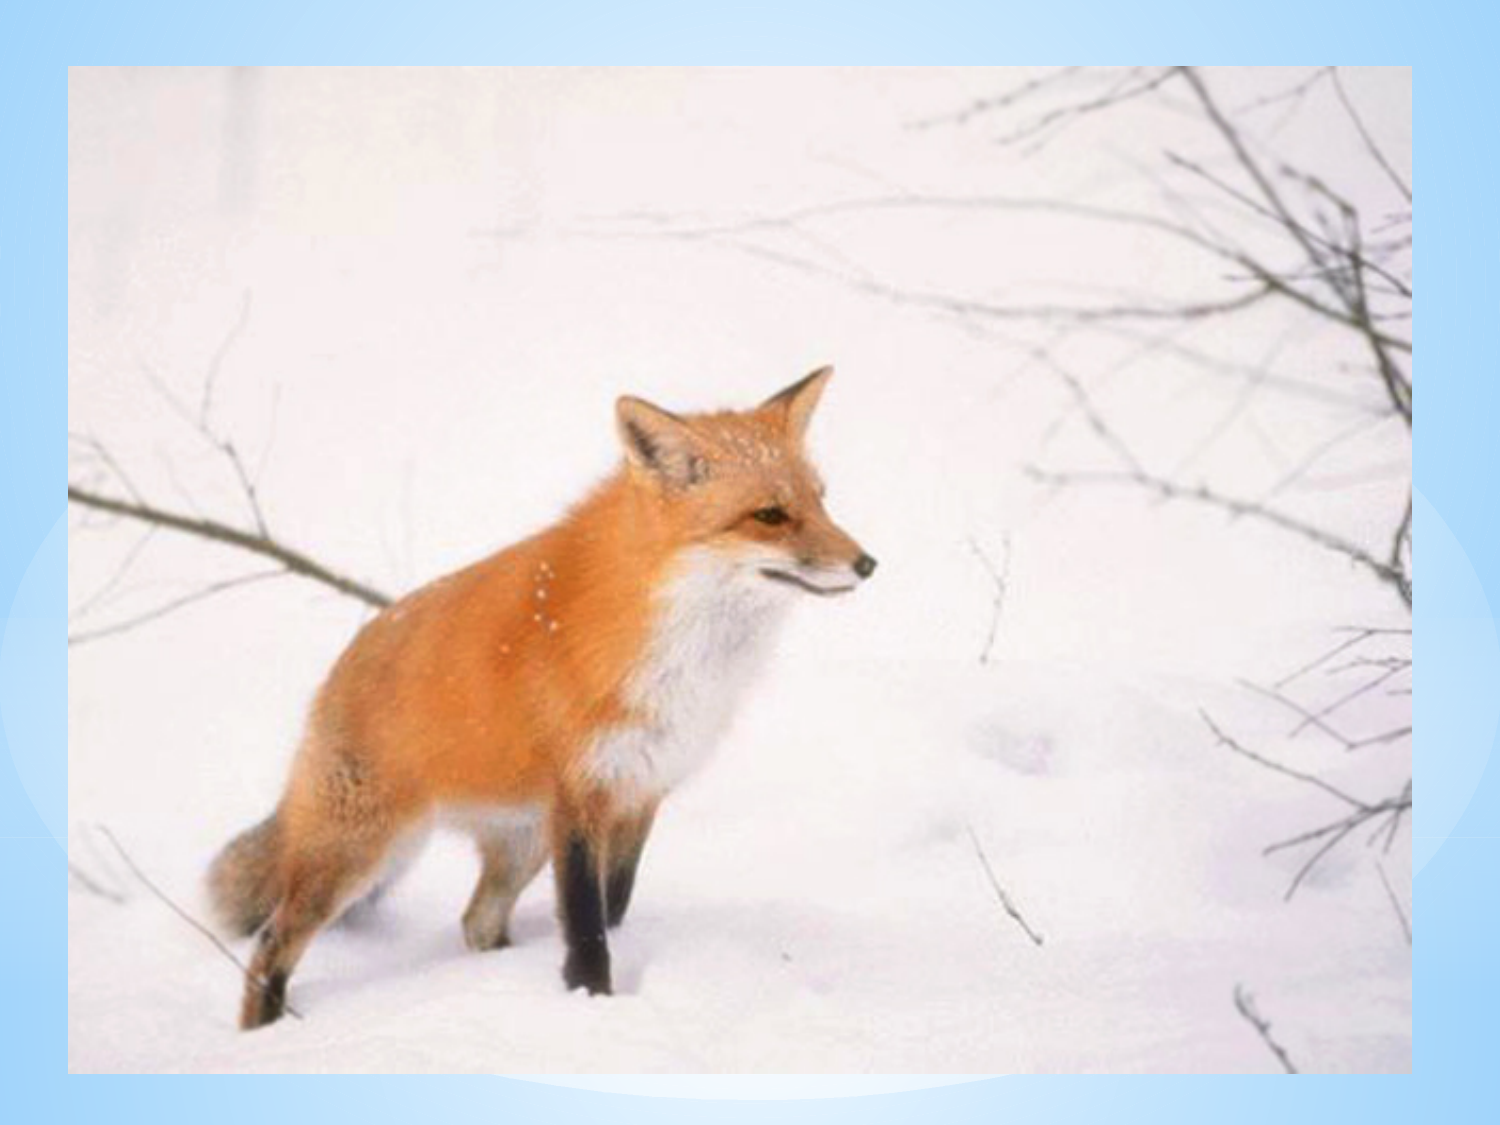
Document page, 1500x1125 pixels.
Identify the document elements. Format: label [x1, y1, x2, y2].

picture [68, 66, 1412, 1074]
